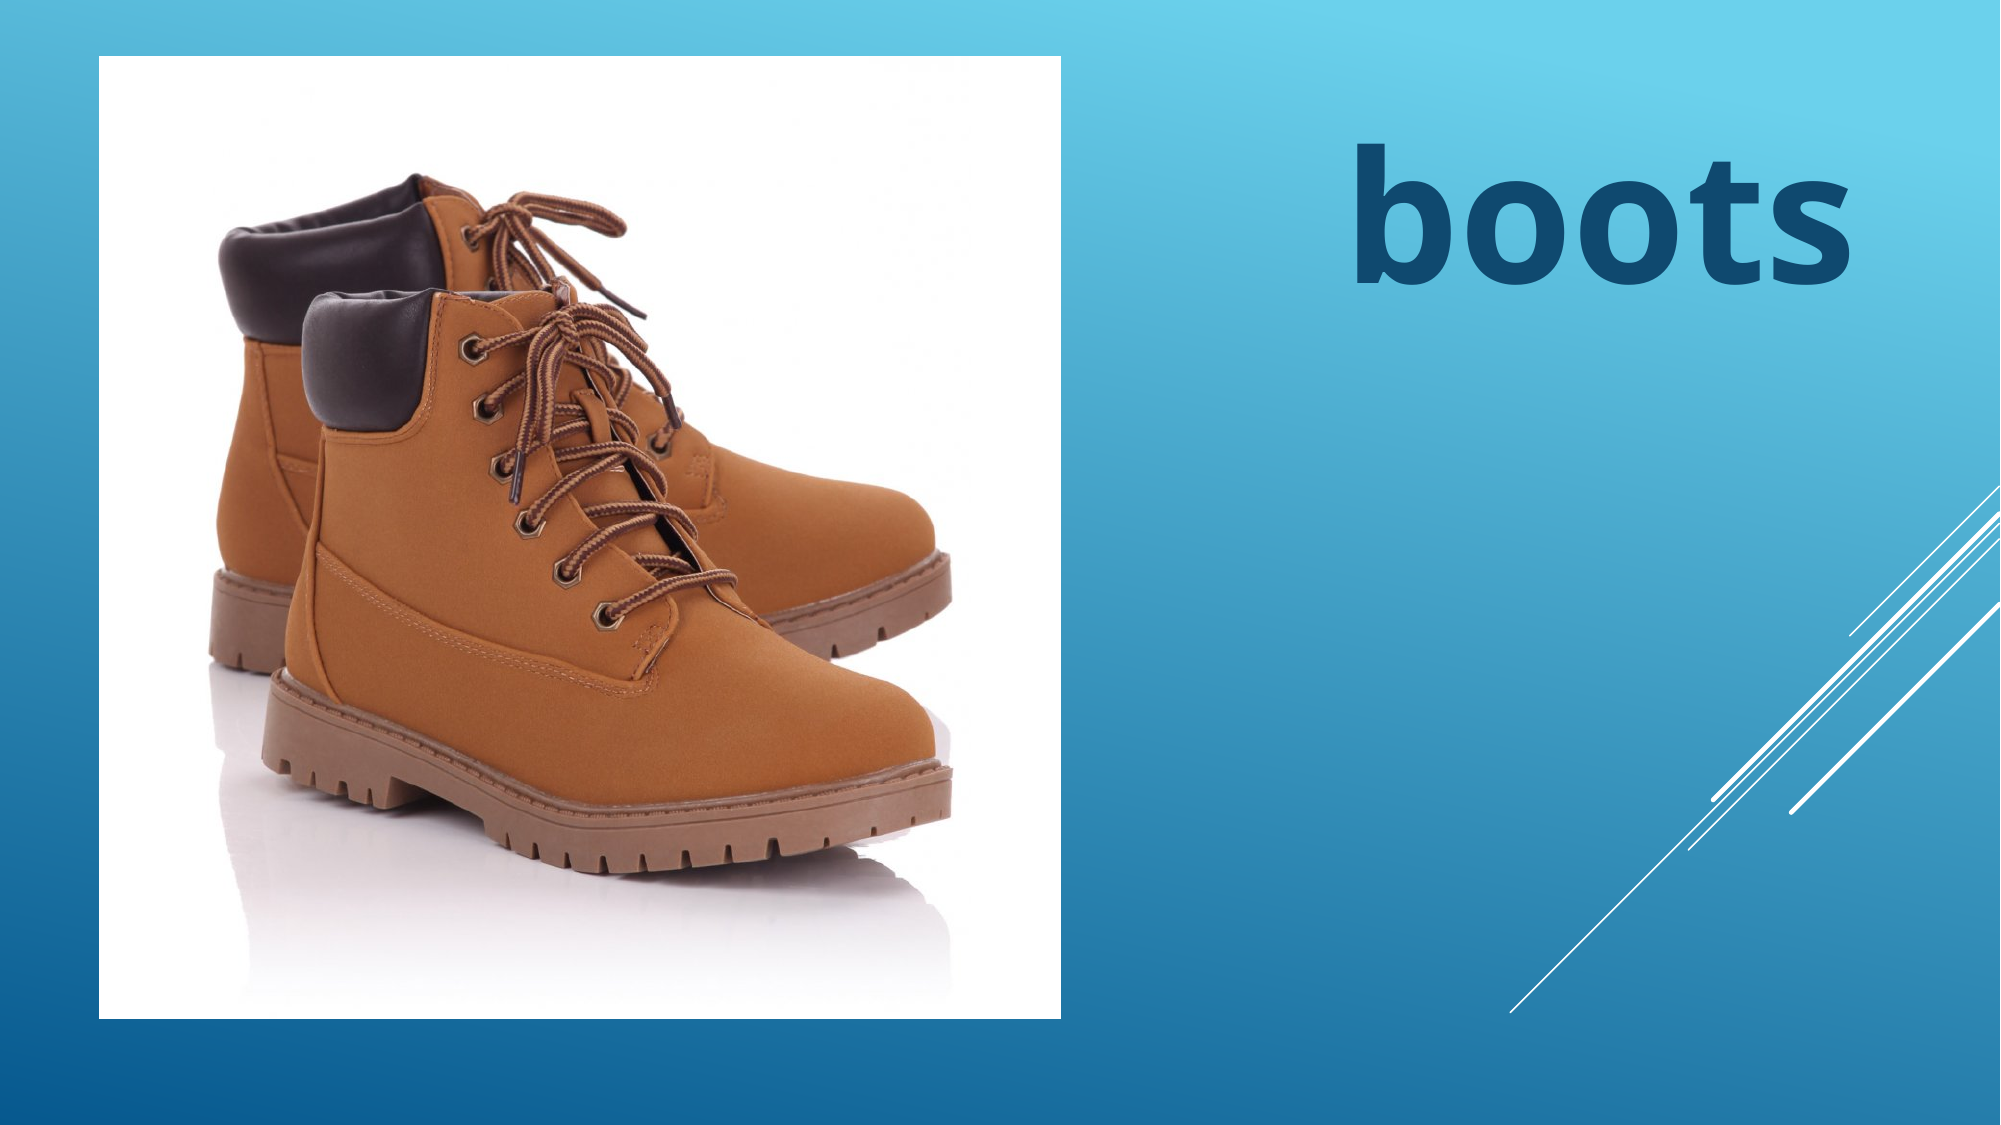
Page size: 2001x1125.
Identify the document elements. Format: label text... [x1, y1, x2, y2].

picture [99, 56, 1062, 1019]
list boots [1062, 92, 1873, 371]
